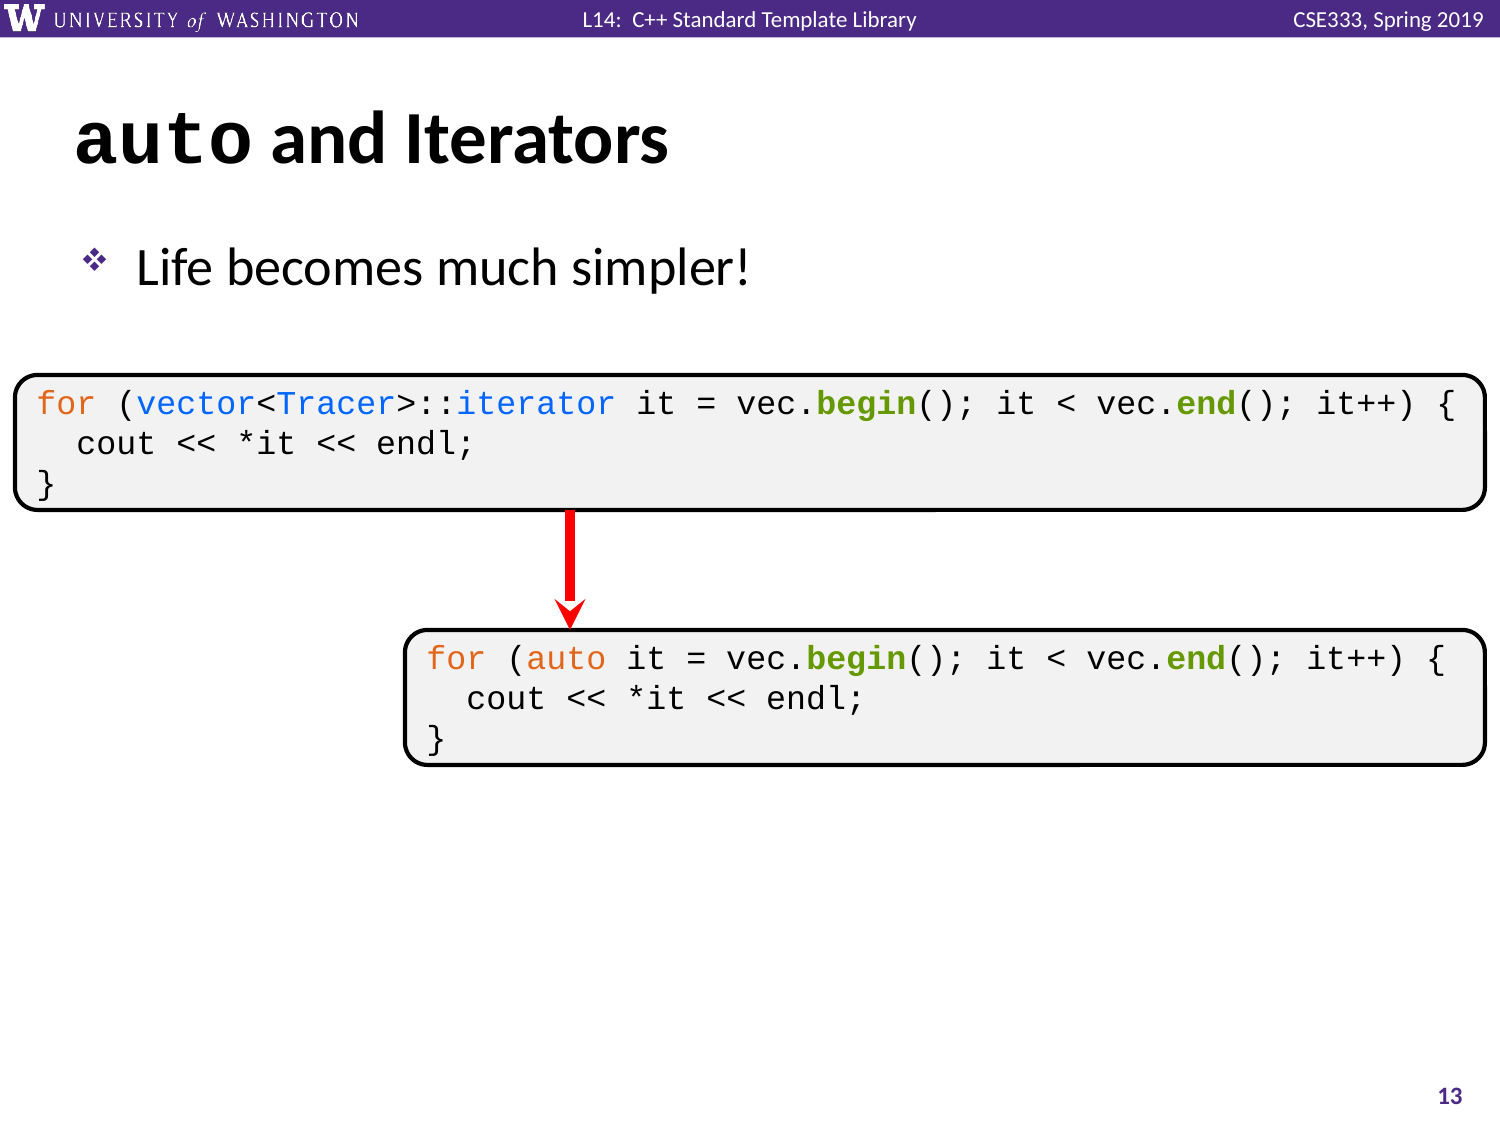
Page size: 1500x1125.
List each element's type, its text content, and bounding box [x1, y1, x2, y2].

picture [4, 4, 358, 32]
text_box for (vector<Tracer>::iterator it = vec.begin(); it < vec.end(); it++) { cout << *it << endl; } [14, 374, 1485, 510]
slide_number 13 [1400, 1065, 1500, 1125]
title auto and Iterators [58, 71, 1438, 197]
list Life becomes much simpler! [64, 223, 1438, 329]
text_box for (auto it = vec.begin(); it < vec.end(); it++) { cout << *it << endl; } [404, 629, 1485, 765]
